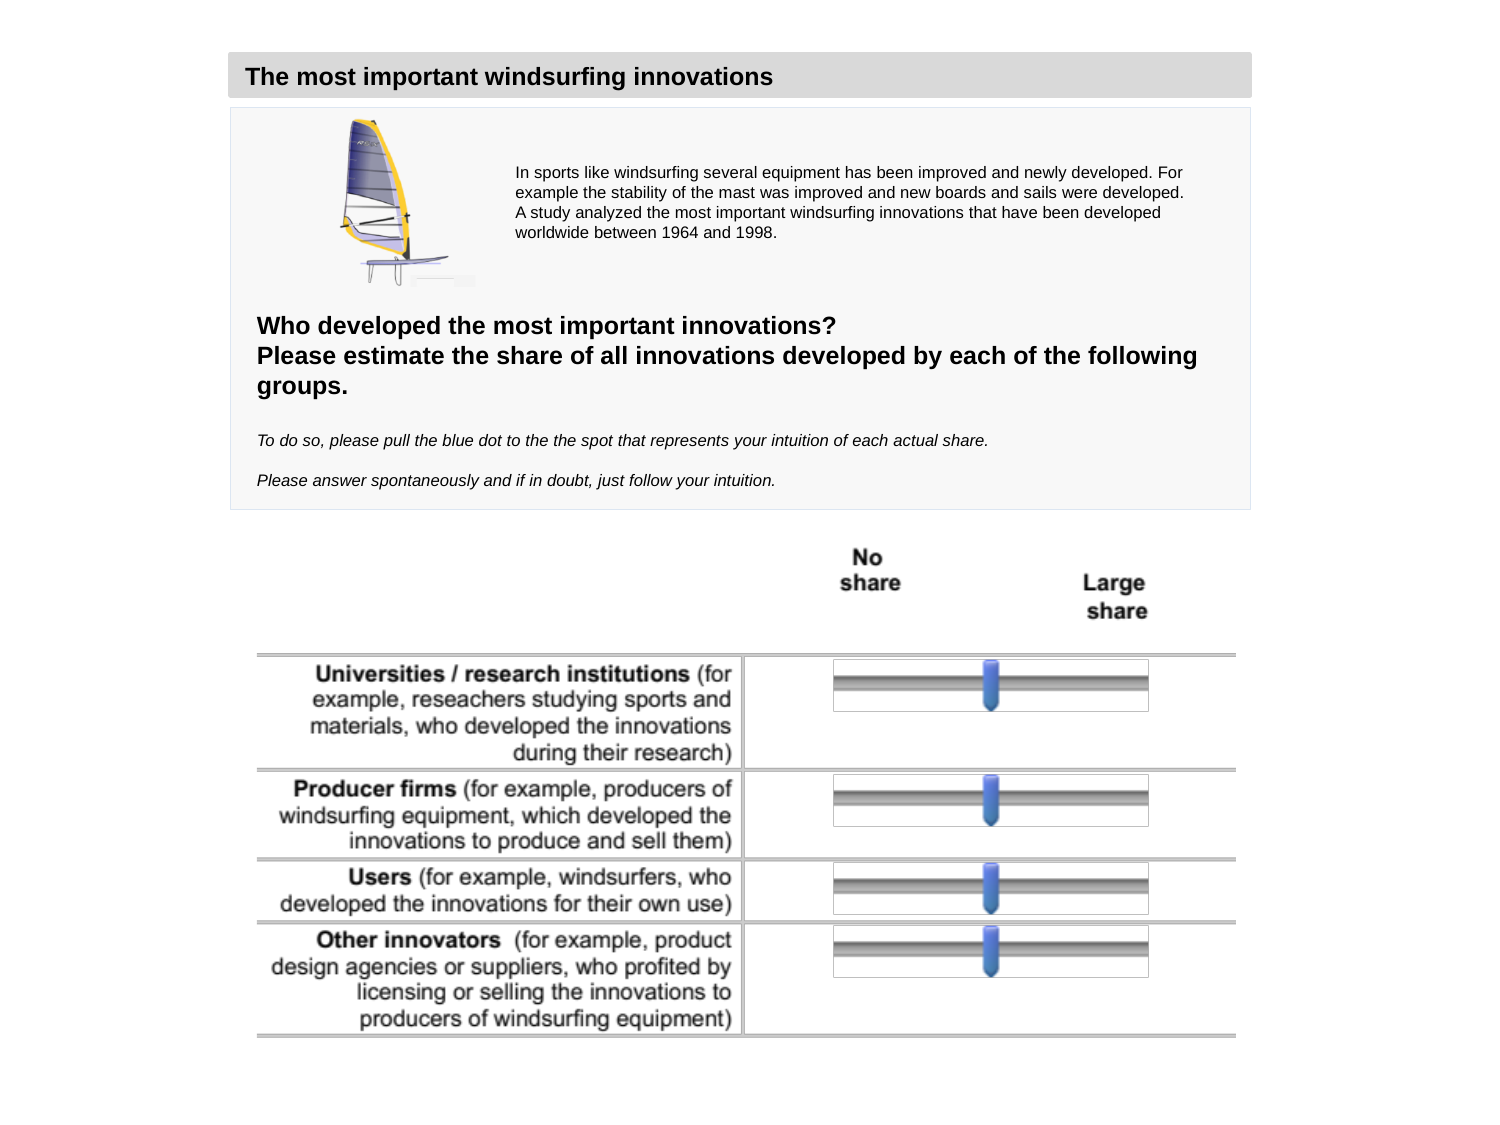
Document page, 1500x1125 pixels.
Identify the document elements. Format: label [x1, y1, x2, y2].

text_box [256, 544, 1237, 1067]
text_box [229, 54, 1251, 510]
